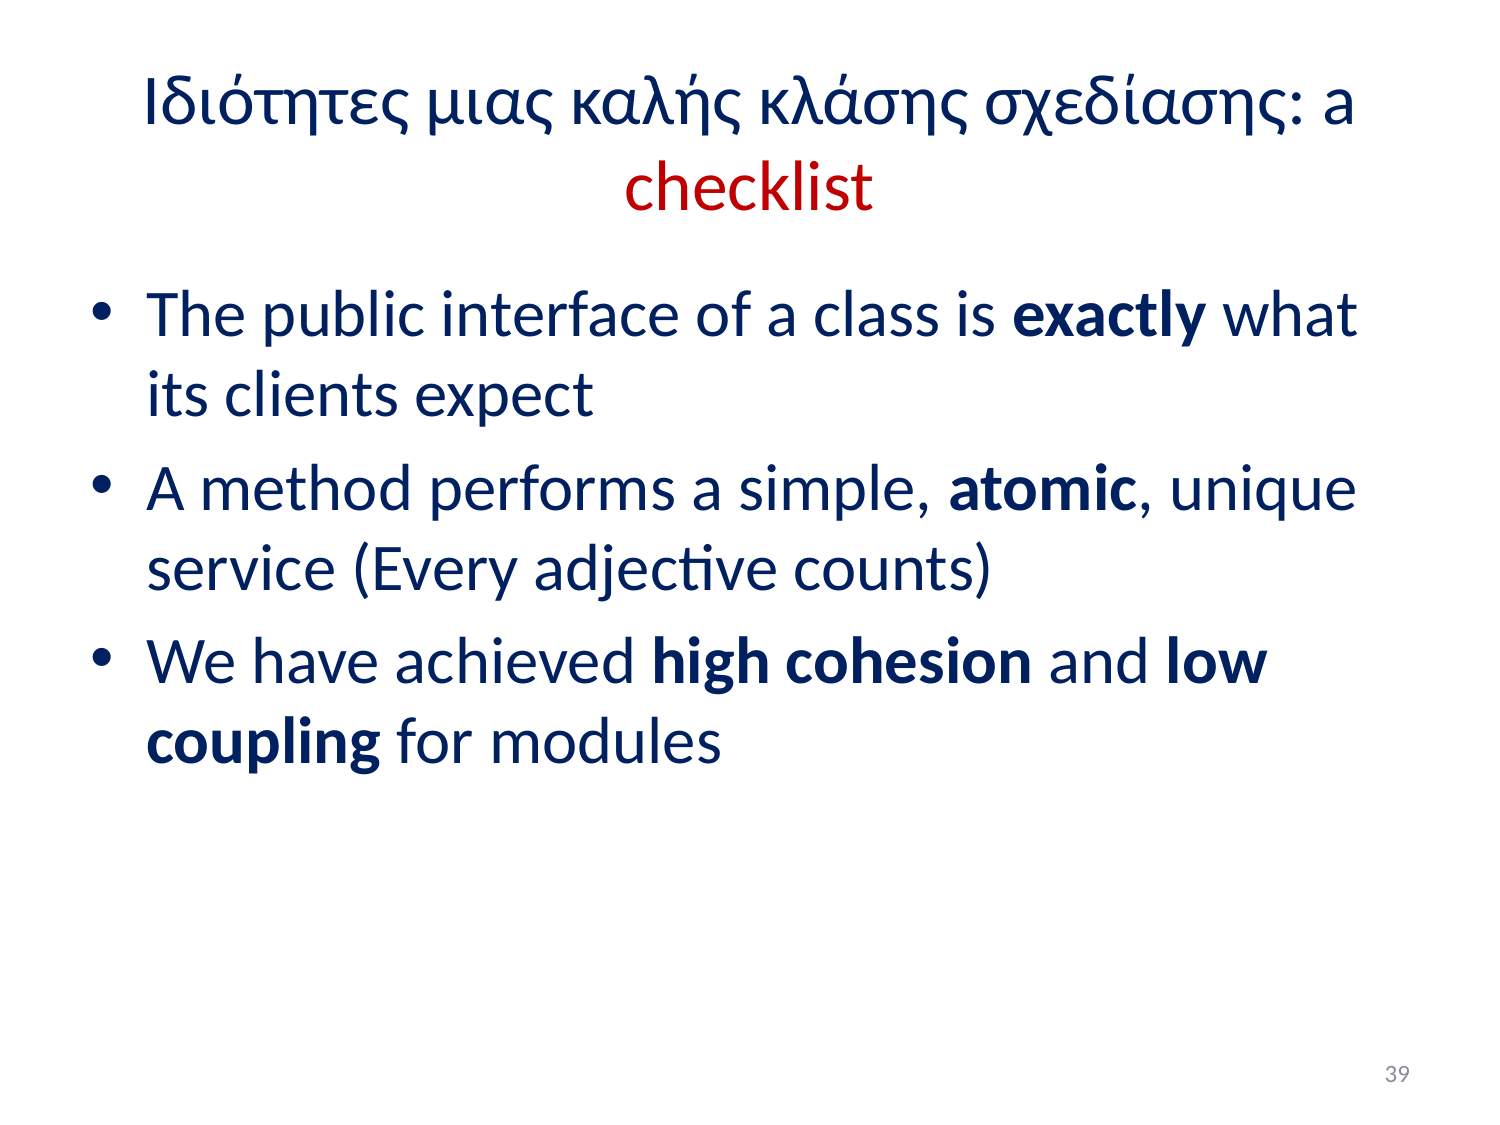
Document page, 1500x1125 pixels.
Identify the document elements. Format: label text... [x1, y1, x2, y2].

title Ιδιότητες μιας καλής κλάσης σχεδίασης: a checklist [75, 45, 1425, 233]
list The public interface of a class is exactly what its clients expect A method performs a simple, atomic, unique service (Every adjective counts) We have achieved high cohesion and low coupling for modules [75, 262, 1425, 1005]
slide_number 39 [1074, 1042, 1425, 1103]
